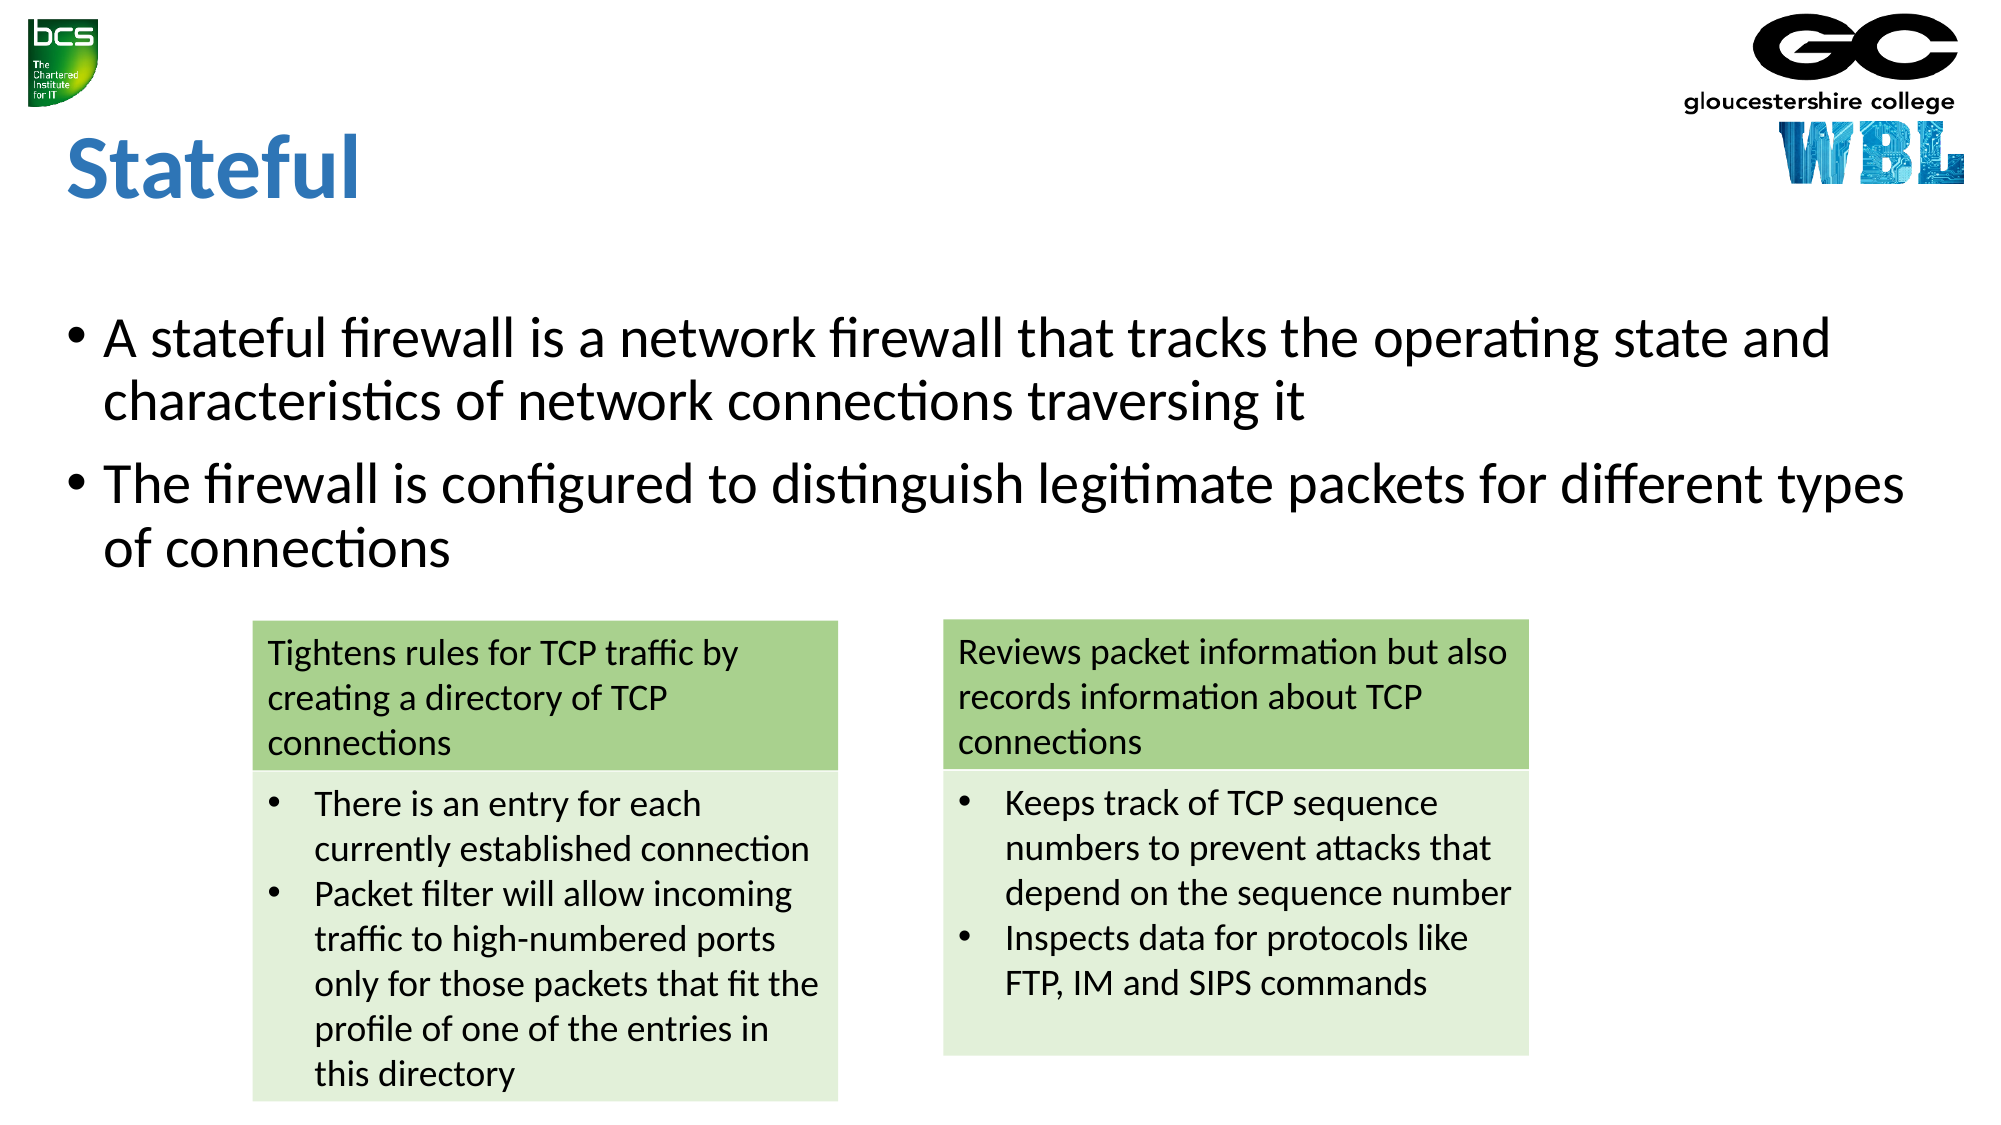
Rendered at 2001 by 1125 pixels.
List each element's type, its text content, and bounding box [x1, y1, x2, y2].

text_box Tightens rules for TCP traffic by creating a directory of TCP connections [252, 620, 839, 771]
title Stateful [51, 59, 1953, 278]
picture [1674, 5, 1964, 155]
text_box Keeps track of TCP sequence numbers to prevent attacks that depend on the sequence number Inspects data for protocols like FTP, IM and SIPS commands [943, 770, 1529, 1056]
picture [1953, 163, 1959, 172]
text_box Reviews packet information but also records information about TCP connections [943, 619, 1529, 770]
picture [28, 19, 98, 107]
list A stateful firewall is a network firewall that tracks the operating state and characteristics of network connections traversing it The firewall is configured to distinguish legitimate packets for different types of connections [51, 299, 1953, 620]
text_box There is an entry for each currently established connection Packet filter will allow incoming traffic to high-numbered ports only for those packets that fit the profile of one of the entries in this directory [252, 771, 839, 1102]
